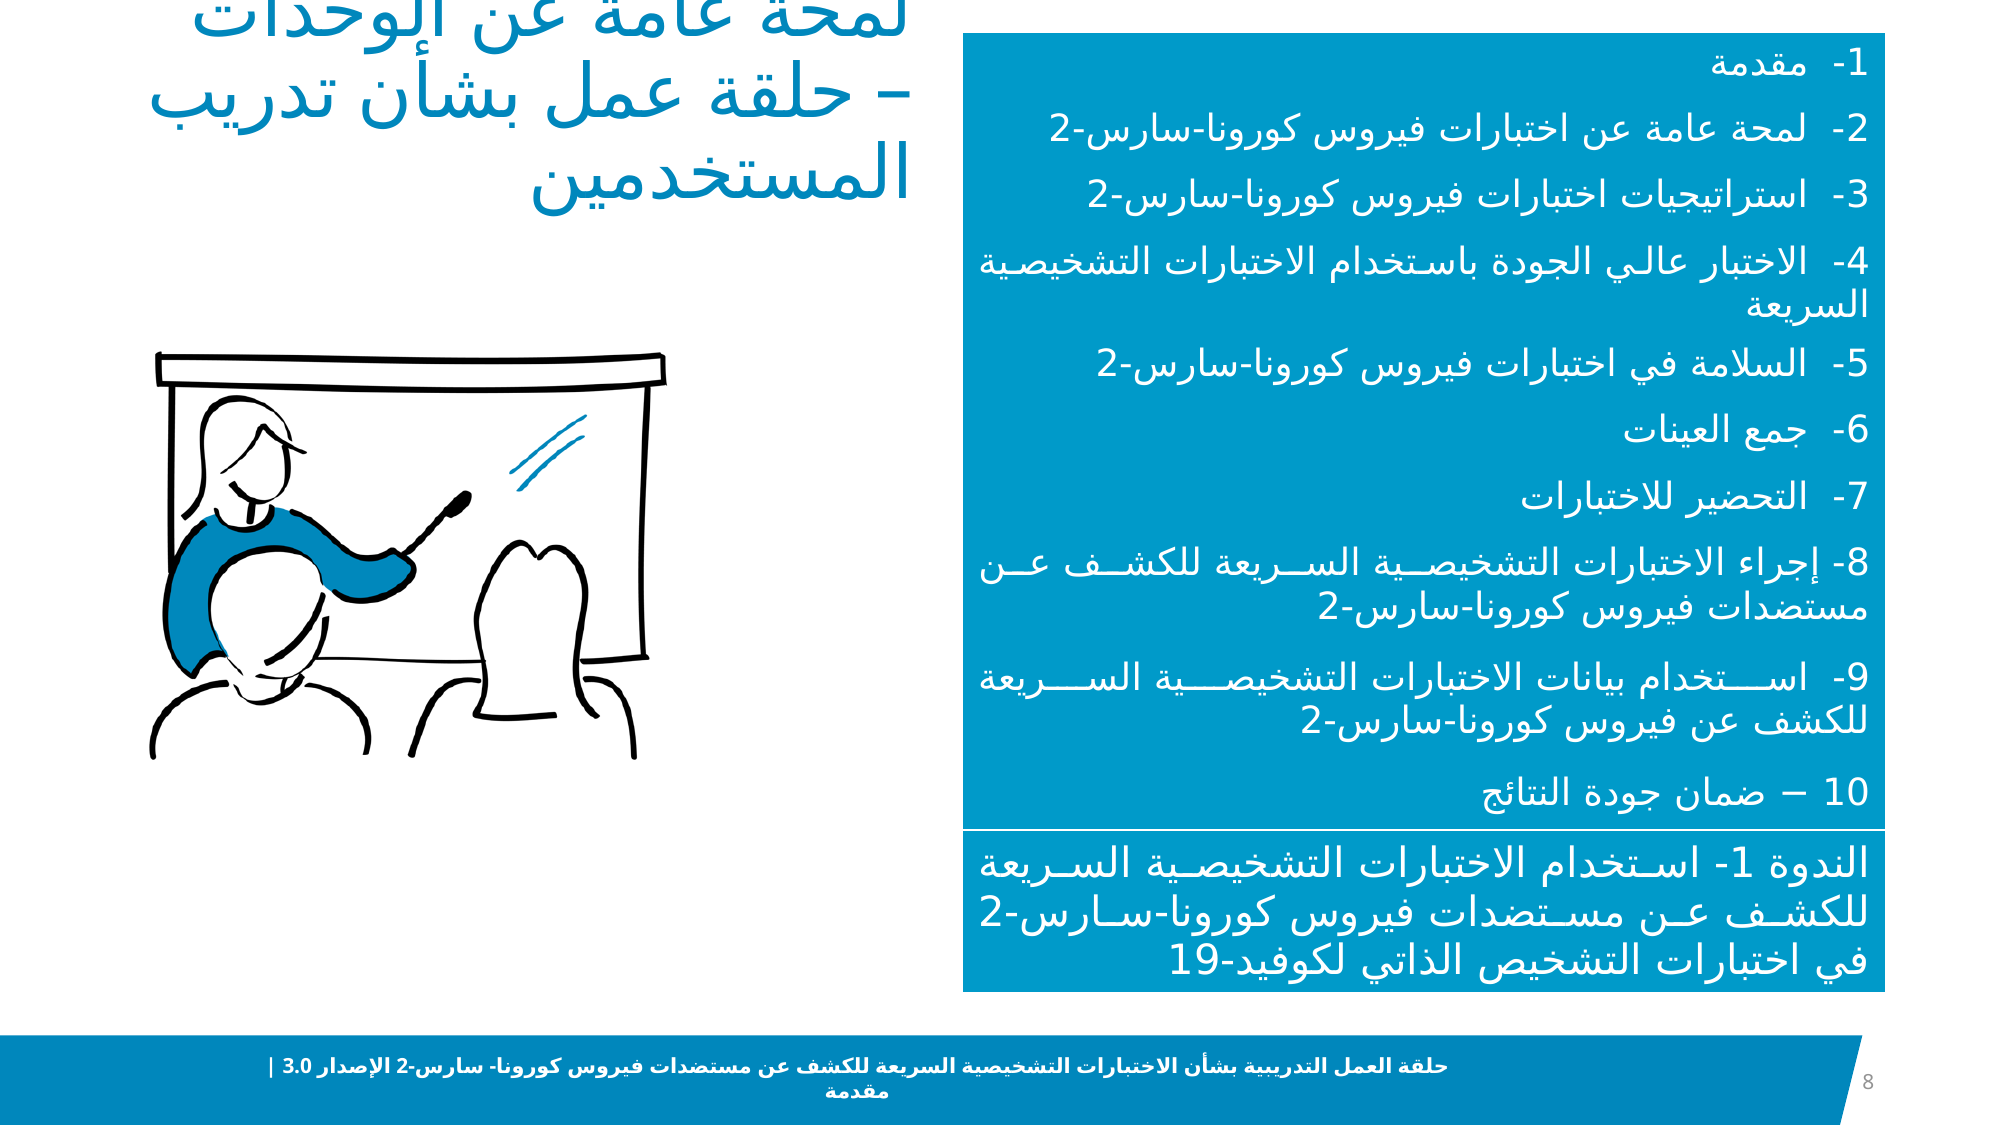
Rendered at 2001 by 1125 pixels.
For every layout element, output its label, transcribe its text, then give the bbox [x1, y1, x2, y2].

table_cell 7- التحضير للاختبارات [963, 467, 1885, 534]
table_cell 3- استراتيجيات اختبارات فيروس كورونا-سارس-2 [963, 166, 1885, 232]
picture [115, 307, 726, 783]
title لمحة عامة عن الوحدات – حلقة عمل بشأن تدريب المستخدمين [137, 59, 913, 215]
table_cell 10 − ضمان جودة النتائج [963, 763, 1885, 829]
table_header الندوة 1- استخدام الاختبارات التشخيصية السريعة للكشف عن مستضدات فيروس كورونا-سارس-2 في اختبارات التشخيص الذاتي لكوفيد-19 [963, 831, 1885, 992]
slide_number 8 [1862, 1035, 1947, 1125]
table_cell 9- استخدام بيانات الاختبارات التشخيصية السريعة للكشف عن فيروس كورونا-سارس-2 [963, 648, 1885, 763]
table_cell 6- جمع العينات [963, 401, 1885, 467]
table_cell 4- الاختبار عالي الجودة باستخدام الاختبارات التشخيصية السريعة [963, 232, 1885, 334]
table_header 1- مقدمة [963, 33, 1885, 99]
footer حلقة العمل التدريبية بشأن الاختبارات التشخيصية السريعة للكشف عن مستضدات فيروس كورونا- سارس-2 الإصدار 3.0 | مقدمة [257, 1037, 1458, 1120]
table_cell 2- لمحة عامة عن اختبارات فيروس كورونا-سارس-2 [963, 99, 1885, 166]
table_cell 8- إجراء الاختبارات التشخيصية السريعة للكشف عن مستضدات فيروس كورونا-سارس-2 [963, 534, 1885, 648]
table_cell 5- السلامة في اختبارات فيروس كورونا-سارس-2 [963, 334, 1885, 401]
